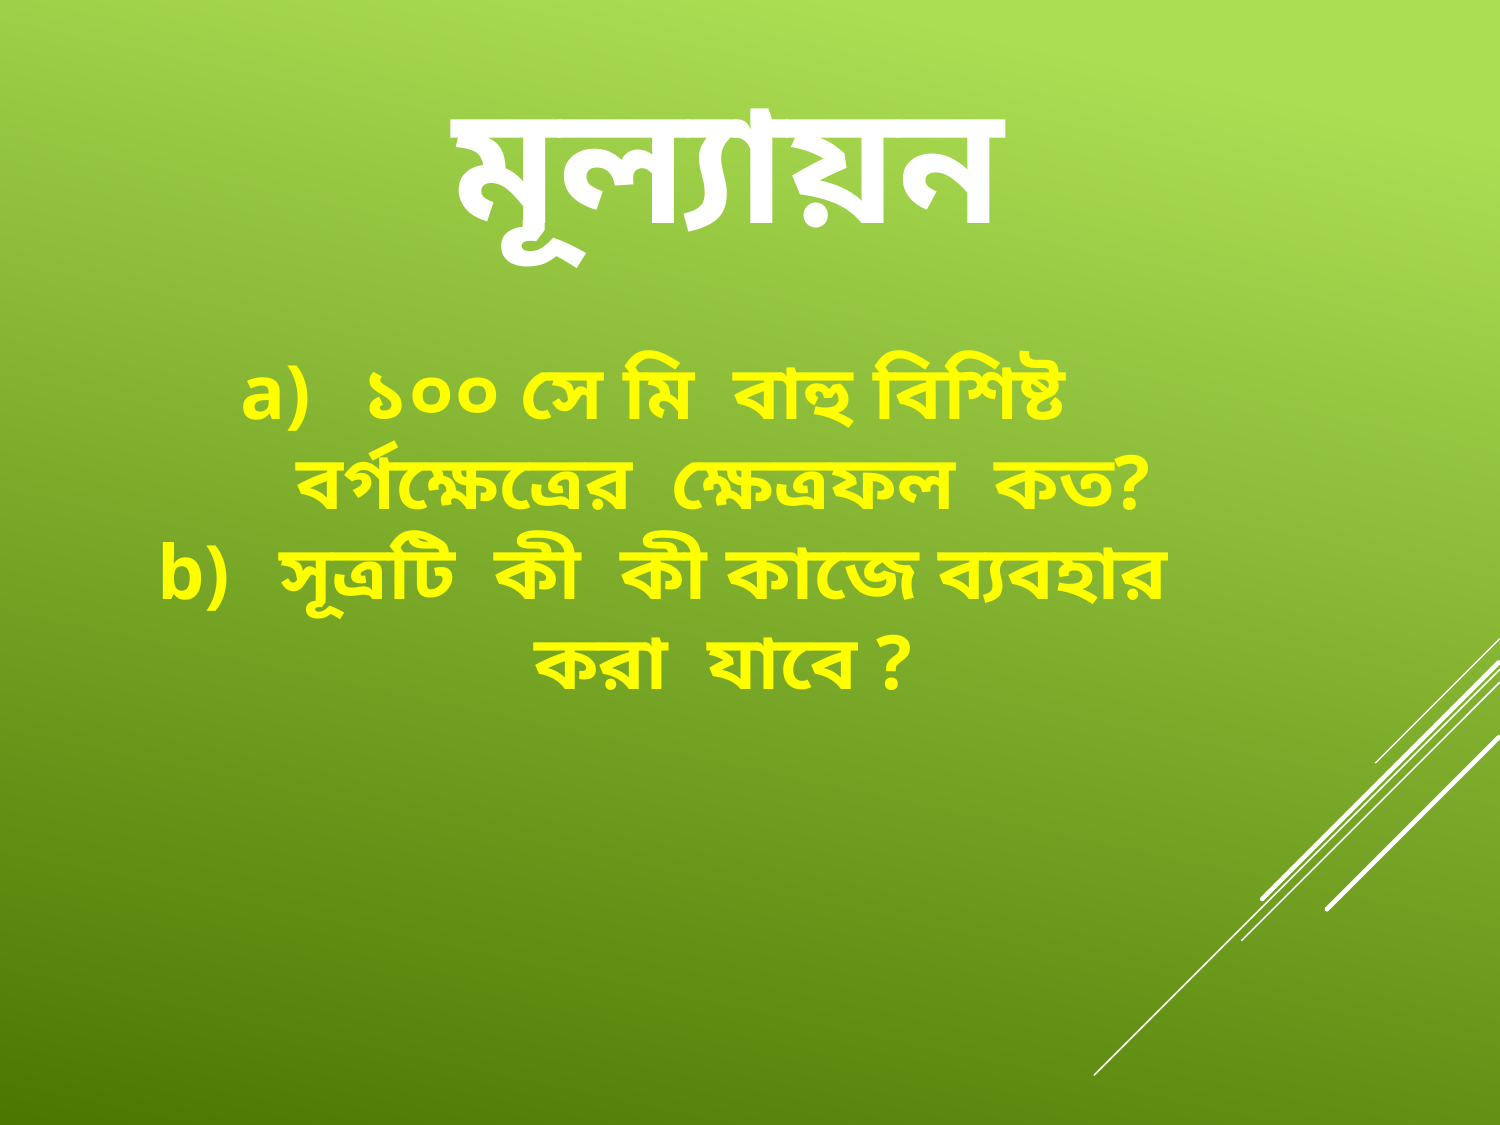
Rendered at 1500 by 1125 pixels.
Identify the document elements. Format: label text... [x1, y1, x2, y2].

text_box ১০০ সে মি বাহু বিশিষ্ট বর্গক্ষেত্রের ক্ষেত্রফল কত? সূত্রটি কী কী কাজে ব্যবহার করা যাবে ? [99, 337, 1225, 713]
text_box মূল্যায়ন [437, 49, 1100, 265]
